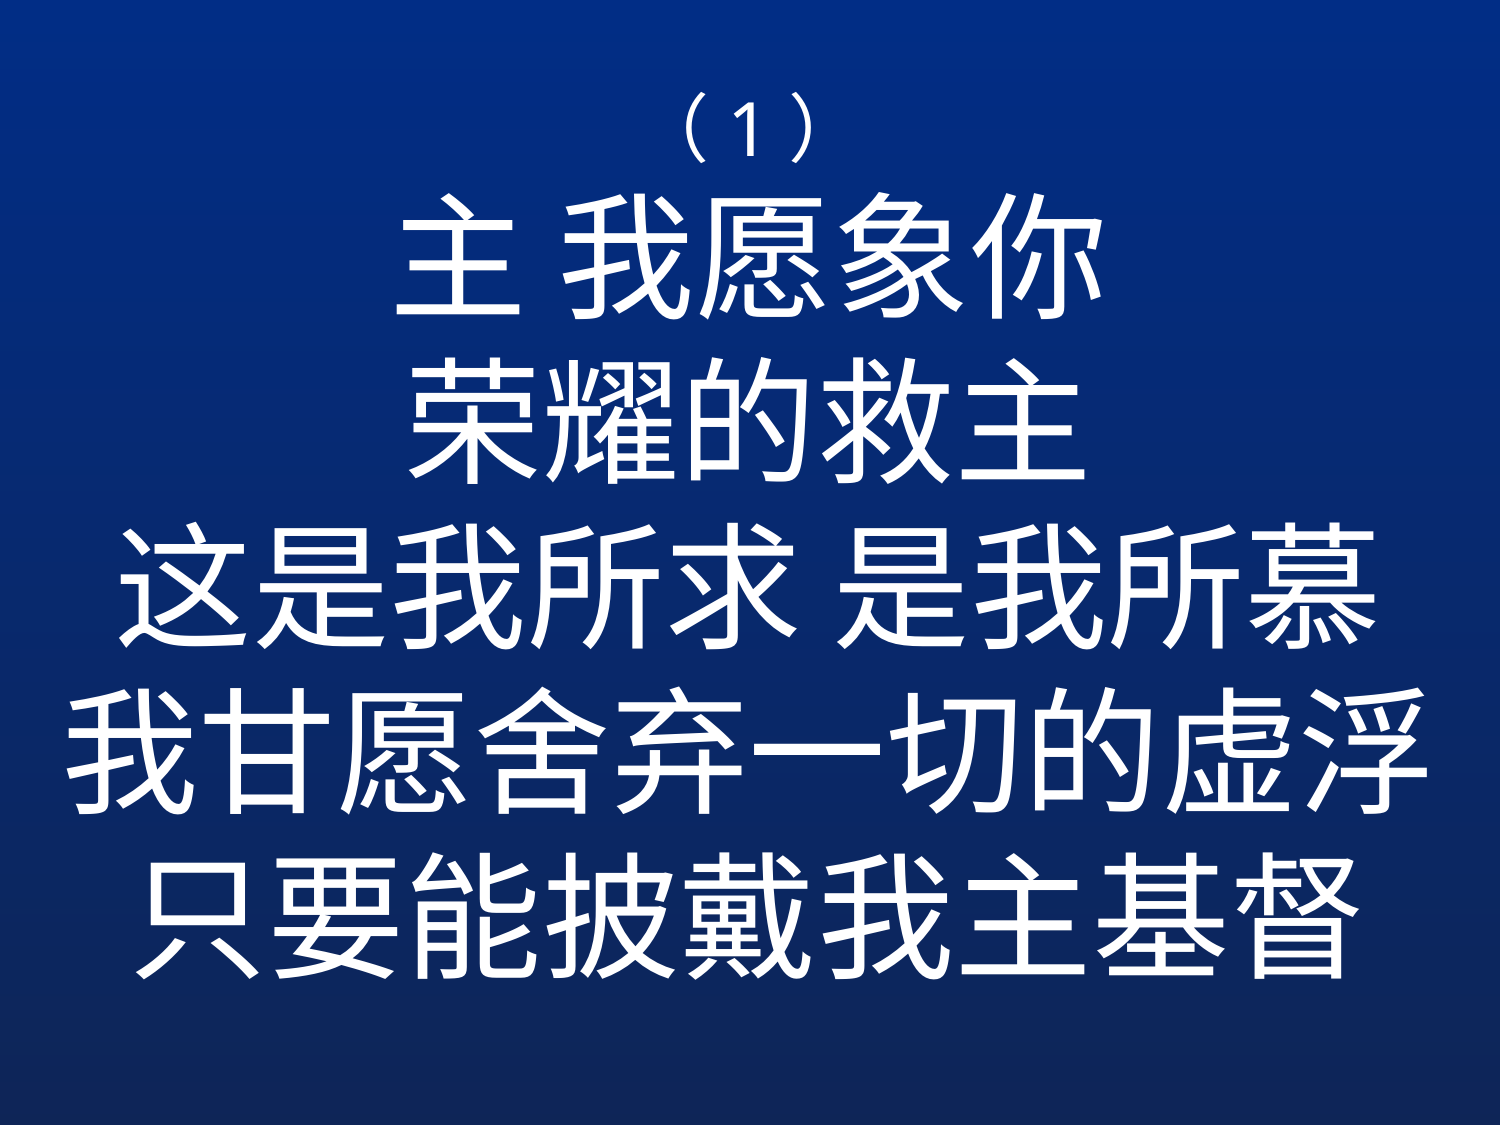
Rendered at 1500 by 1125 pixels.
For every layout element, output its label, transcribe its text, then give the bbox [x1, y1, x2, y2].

text_box （1） 主 我愿象你 荣耀的救主 这是我所求 是我所慕 我甘愿舍弃一切的虚浮 只要能披戴我主基督 [0, 73, 1500, 1004]
